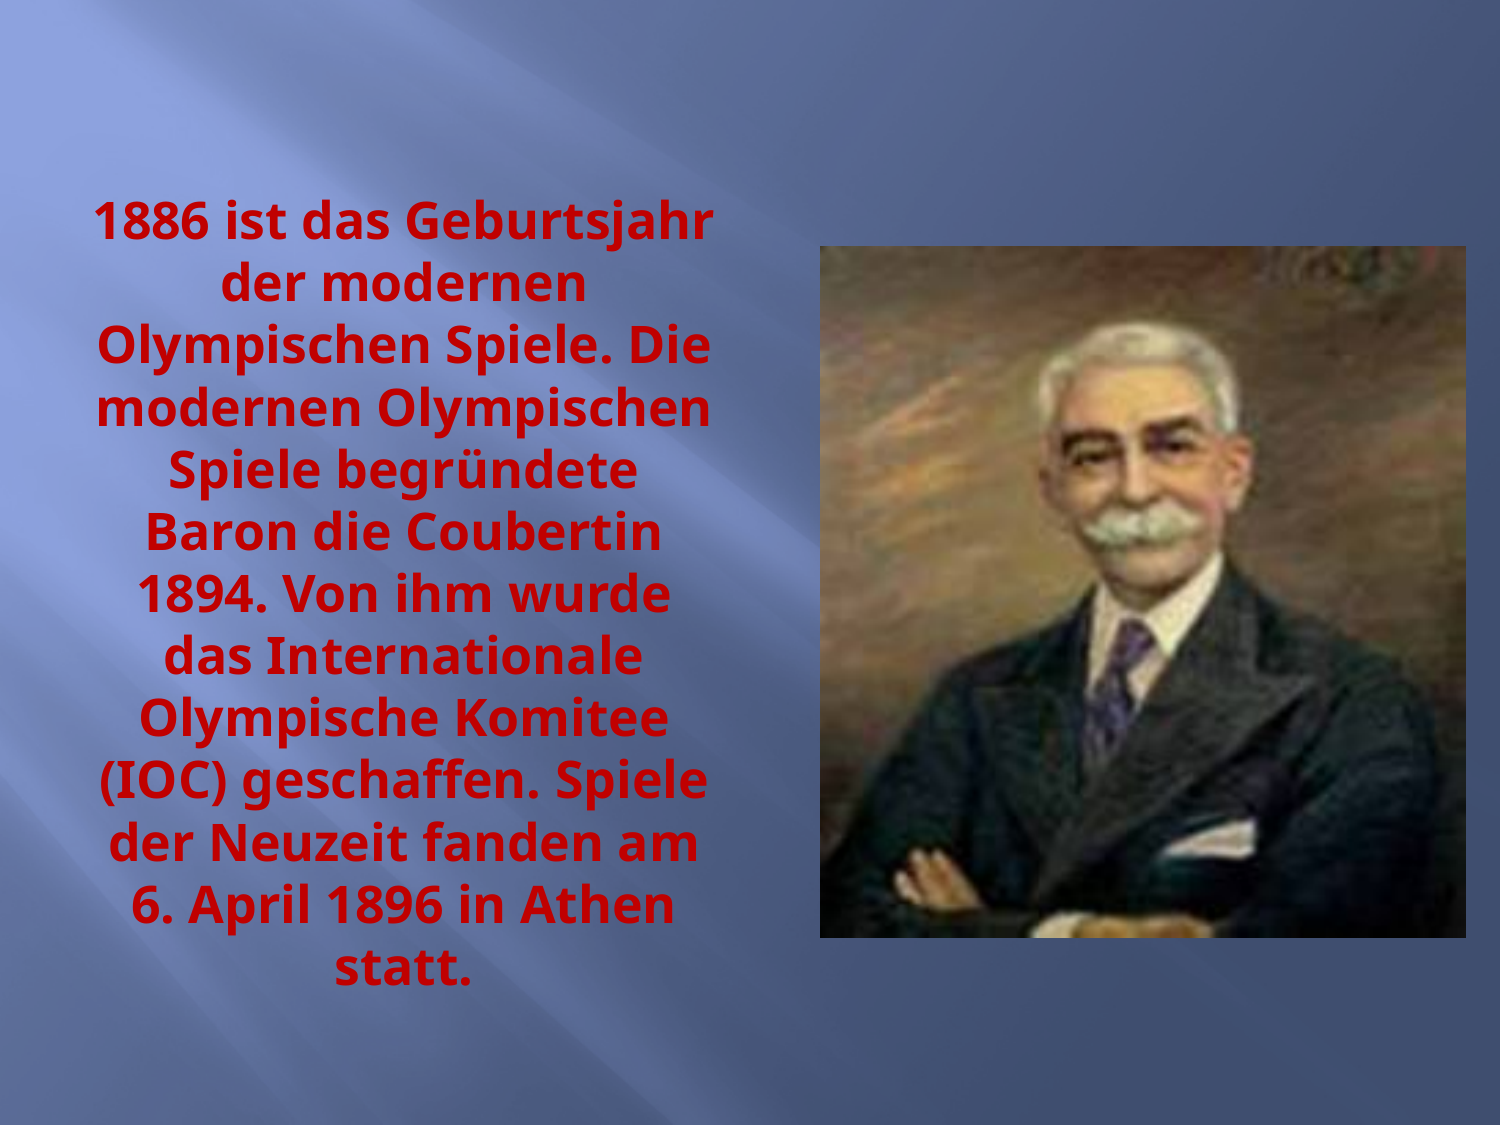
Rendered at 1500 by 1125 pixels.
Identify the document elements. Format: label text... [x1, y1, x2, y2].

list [820, 245, 1466, 938]
title 1886 ist das Geburtsjahr der modernen Olympischen Spiele. Die modernen Olympischen Spiele begründete Baron die Coubertin 1894. Von ihm wurde das Internationale Olympische Komitee (IOC) geschaffen. Spiele der Neuzeit fanden am 6. April 1896 in Athen statt. [70, 175, 739, 1008]
